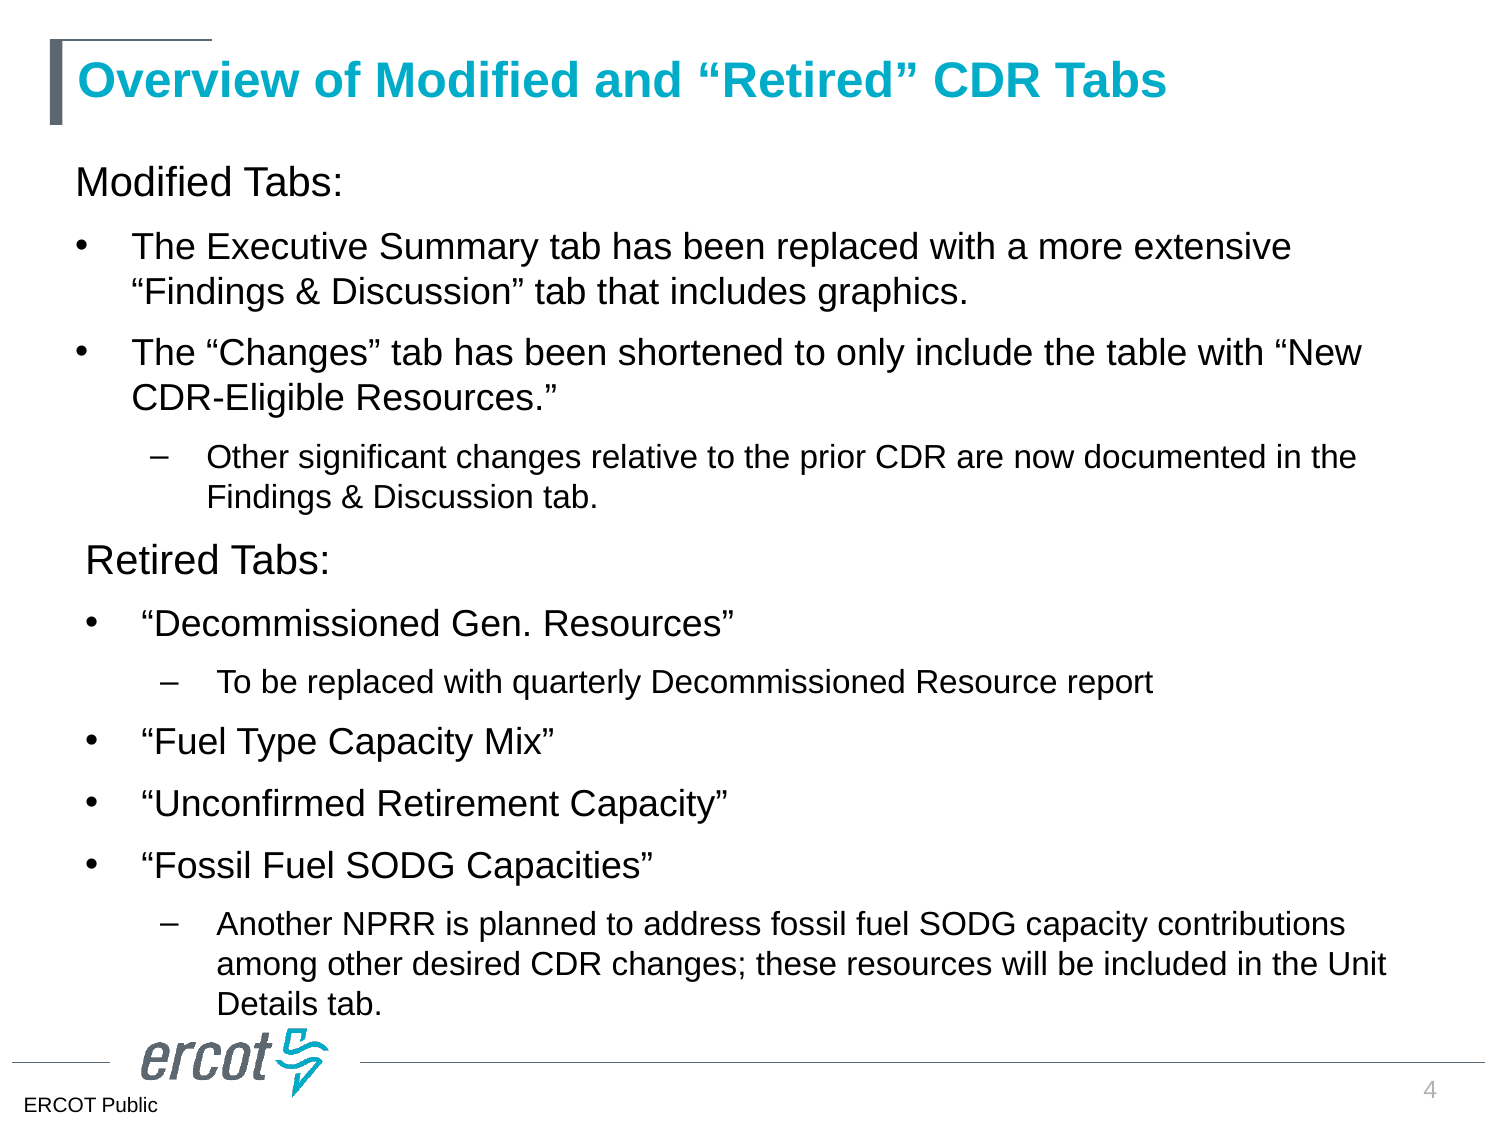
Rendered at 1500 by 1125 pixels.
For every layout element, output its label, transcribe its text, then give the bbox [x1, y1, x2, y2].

slide_number 4 [1392, 1071, 1468, 1107]
text_box Modified Tabs: The Executive Summary tab has been replaced with a more extensive “Findings & Discussion” tab that includes graphics. The “Changes” tab has been shortened to only include the table with “New CDR-Eligible Resources.” Other significant changes relative to the prior CDR are now documented in the Findings & Discussion tab. [60, 147, 1440, 523]
picture [137, 1030, 332, 1100]
title Overview of Modified and “Retired” CDR Tabs [62, 39, 1450, 125]
text_box Retired Tabs: “Decommissioned Gen. Resources” To be replaced with quarterly Decommissioned Resource report “Fuel Type Capacity Mix” “Unconfirmed Retirement Capacity” “Fossil Fuel SODG Capacities” Another NPRR is planned to address fossil fuel SODG capacity contributions among other desired CDR changes; these resources will be included in the Unit Details tab. [70, 525, 1450, 1030]
